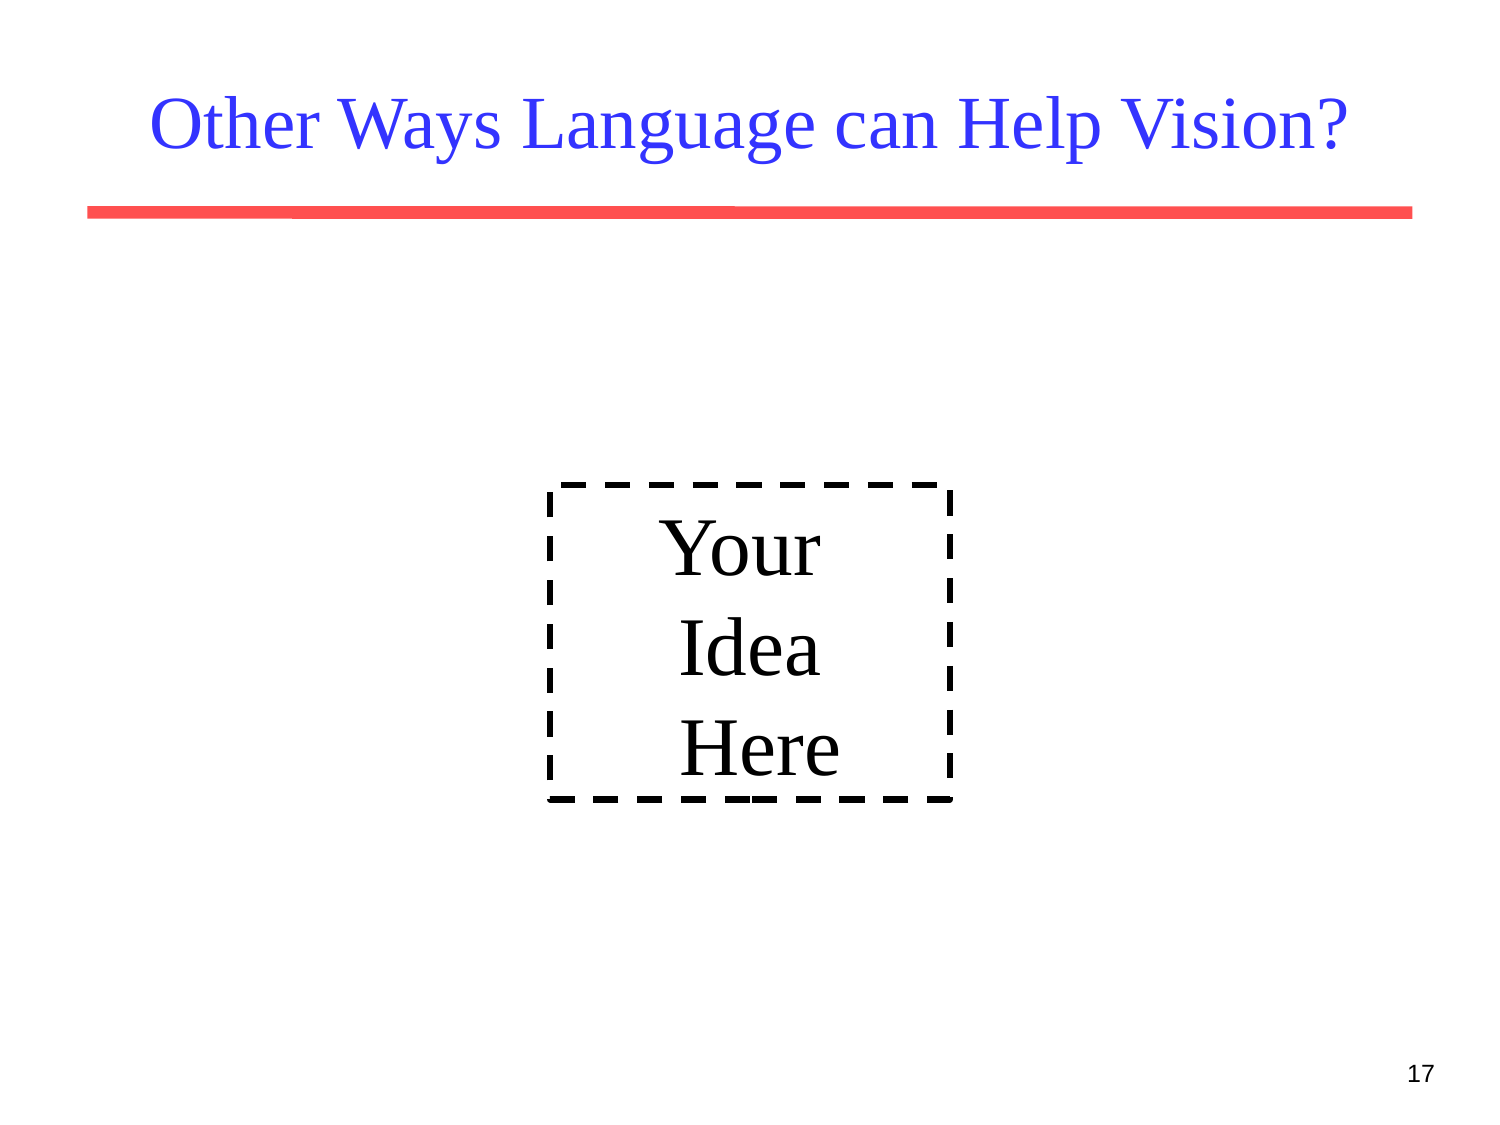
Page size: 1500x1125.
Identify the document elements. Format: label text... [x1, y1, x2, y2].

text_box Your Idea Here [549, 484, 950, 800]
slide_number 17 [1137, 1049, 1451, 1125]
title Other Ways Language can Help Vision? [112, 37, 1388, 200]
